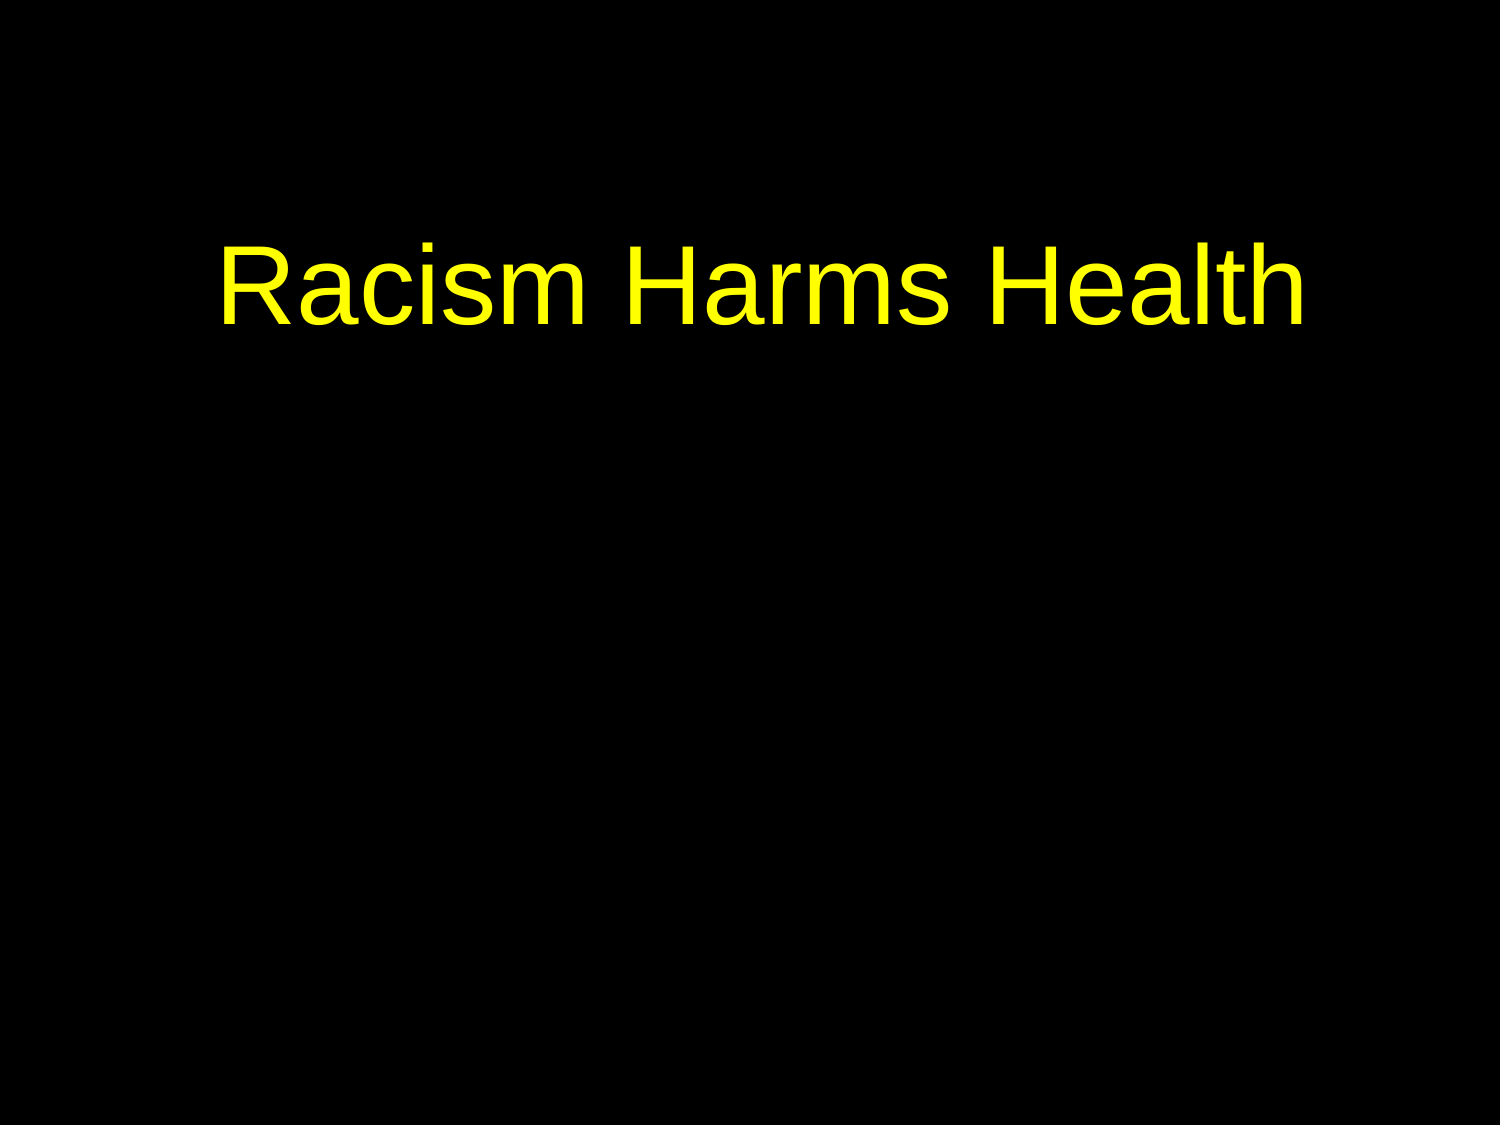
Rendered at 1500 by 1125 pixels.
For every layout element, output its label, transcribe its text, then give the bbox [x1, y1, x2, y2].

title Racism Harms Health [125, 200, 1400, 1025]
